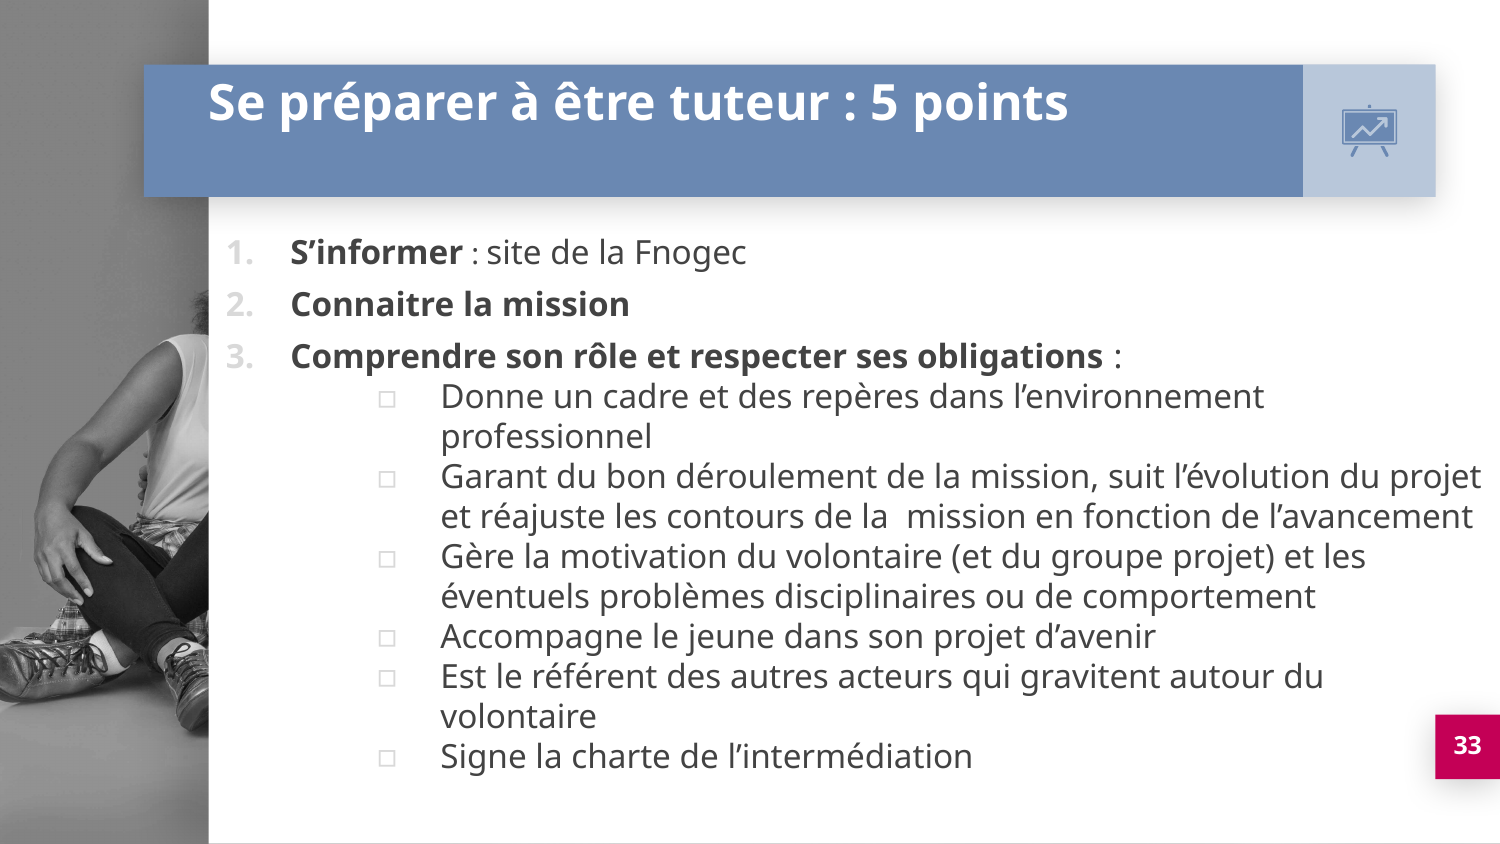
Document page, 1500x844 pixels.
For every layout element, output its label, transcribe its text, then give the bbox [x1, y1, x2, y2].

picture [0, 0, 208, 844]
list S’informer : site de la Fnogec Connaitre la mission Comprendre son rôle et respecter ses obligations : Donne un cadre et des repères dans l’environnement professionnel Garant du bon déroulement de la mission, suit l’évolution du projet et réajuste les contours de la mission en fonction de l’avancement Gère la motivation du volontaire (et du groupe projet) et les éventuels problèmes disciplinaires ou de comportement Accompagne le jeune dans son projet d’avenir Est le référent des autres acteurs qui gravitent autour du volontaire Signe la charte de l’intermédiation [200, 215, 1500, 828]
title Se préparer à être tuteur : 5 points [193, 64, 1300, 197]
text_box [1341, 104, 1398, 157]
slide_number 33 [1435, 714, 1500, 780]
